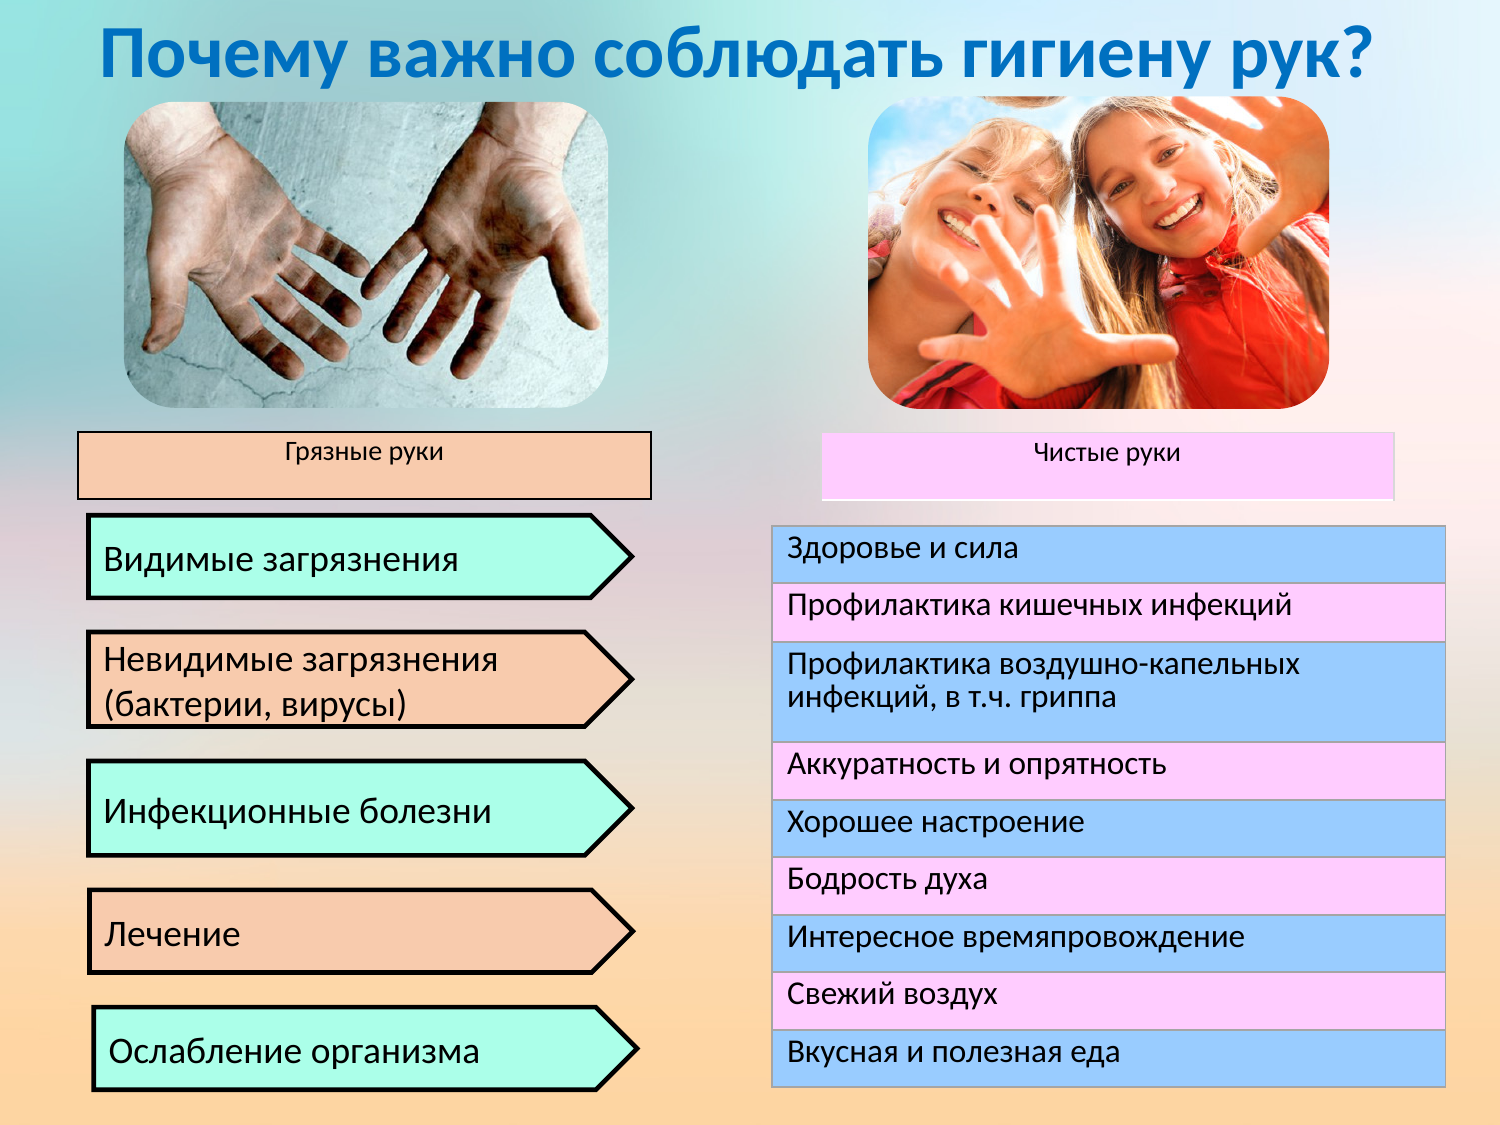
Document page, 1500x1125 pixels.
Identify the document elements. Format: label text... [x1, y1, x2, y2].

table_header Грязные руки [79, 433, 650, 498]
table_cell Интересное времяпровождение [773, 916, 1445, 971]
picture [0, 0, 1500, 1125]
text_box Лечение [88, 888, 635, 974]
text_box Инфекционные болезни [87, 759, 634, 857]
text_box Невидимые загрязнения (бактерии, вирусы) [87, 630, 634, 728]
table_cell Вкусная и полезная еда [773, 1031, 1445, 1086]
text_box Видимые загрязнения [87, 514, 634, 599]
table_cell Свежий воздух [773, 973, 1445, 1029]
text_box Почему важно соблюдать гигиену рук? [64, 0, 1412, 101]
table_cell Бодрость духа [773, 858, 1445, 914]
table_header Здоровье и сила [773, 527, 1445, 582]
table_header Чистые руки [822, 433, 1393, 499]
table_cell Хорошее настроение [773, 801, 1445, 856]
text_box Ослабление организма [92, 1006, 639, 1091]
table_cell Профилактика воздушно-капельных инфекций, в т.ч. гриппа [773, 643, 1445, 741]
table_cell Аккуратность и опрятность [773, 743, 1445, 799]
table_cell Профилактика кишечных инфекций [773, 584, 1445, 641]
